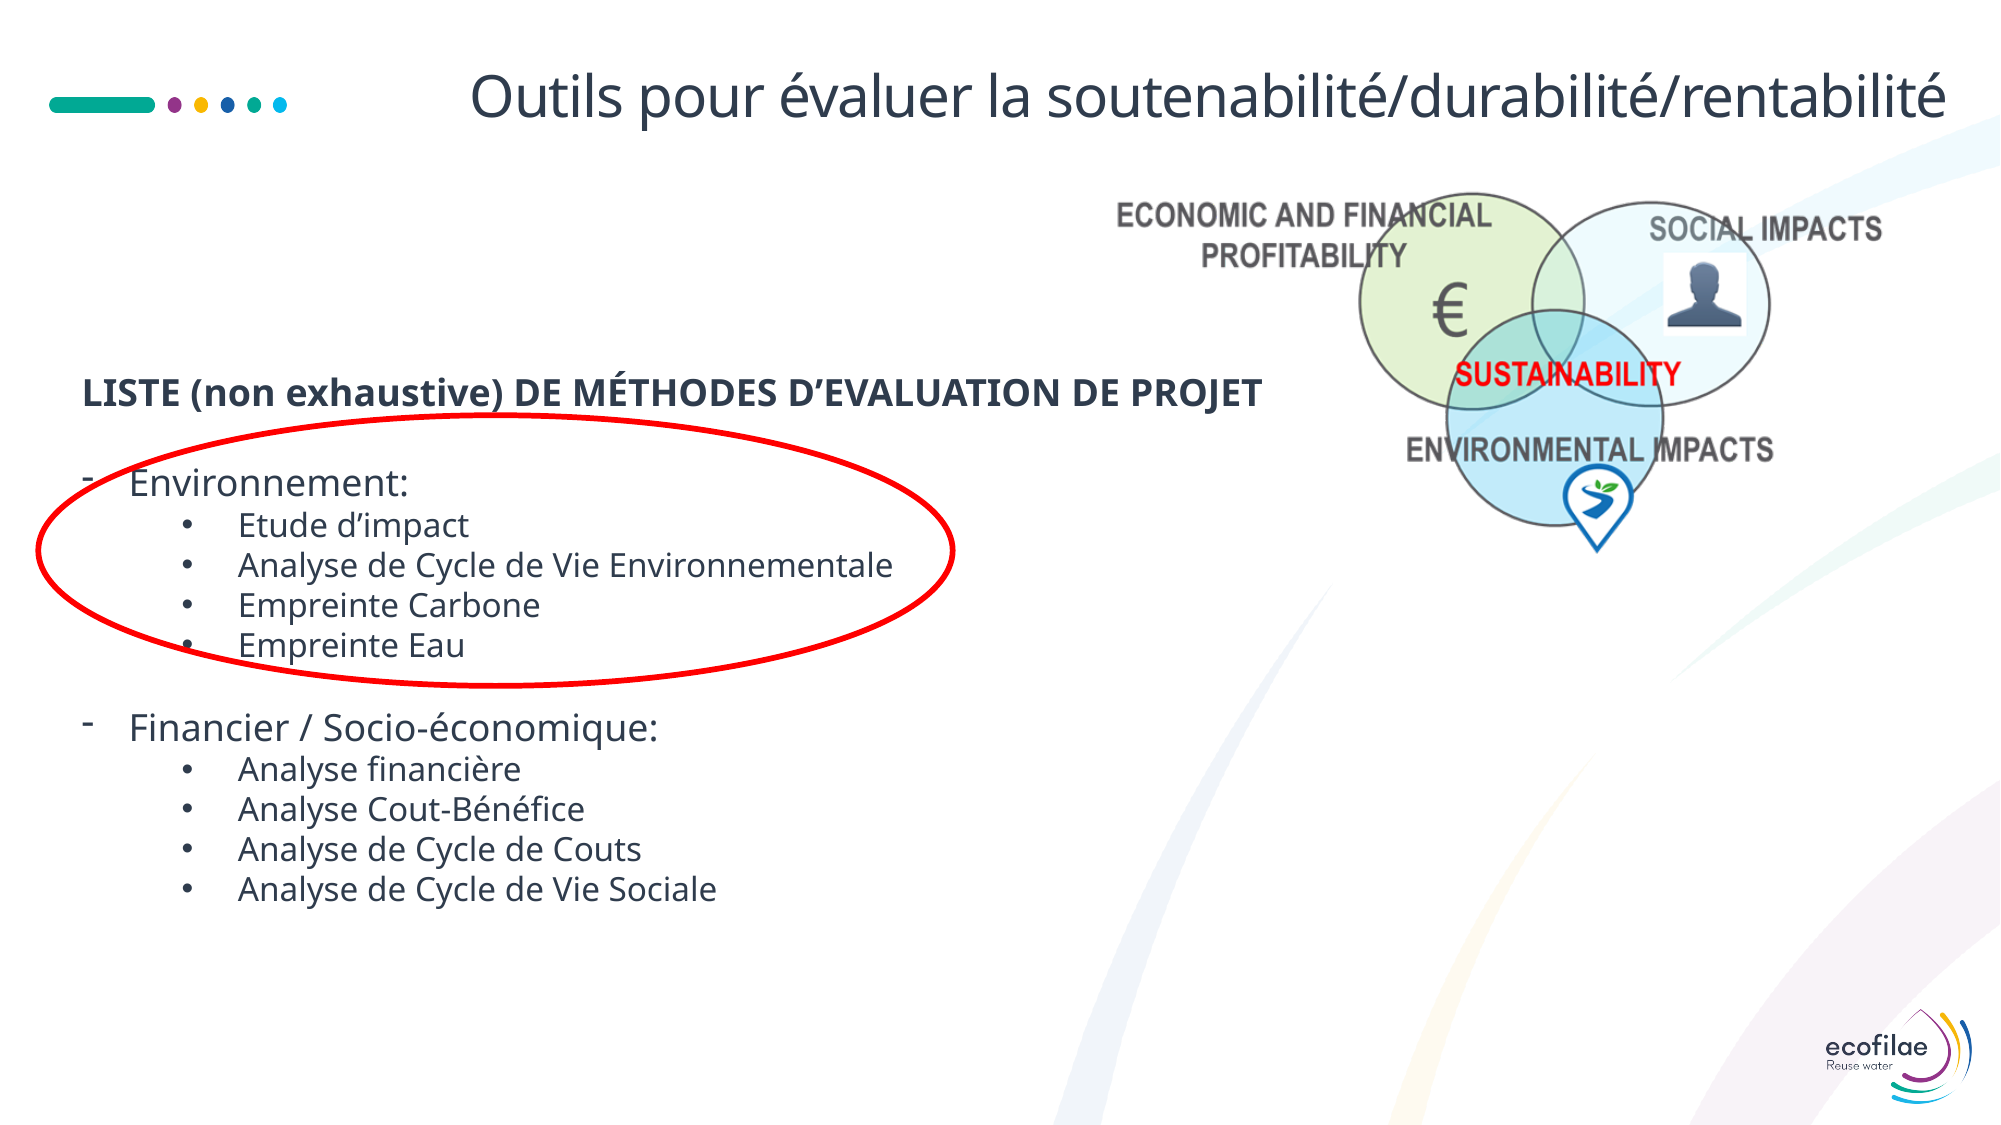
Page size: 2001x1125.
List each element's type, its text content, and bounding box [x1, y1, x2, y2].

text_box LISTE (non exhaustive) DE MÉTHODES D’EVALUATION DE PROJET Environnement: Etude d’impact Analyse de Cycle de Vie Environnementale Empreinte Carbone Empreinte Eau Financier / Socio-économique: Analyse financière Analyse Cout-Bénéfice Analyse de Cycle de Couts Analyse de Cycle de Vie Sociale [66, 361, 1816, 916]
text_box Outils pour évaluer la soutenabilité/durabilité/rentabilité [0, 32, 1949, 167]
text_box [38, 415, 953, 686]
picture [1826, 1009, 1972, 1104]
picture [1098, 183, 1903, 560]
